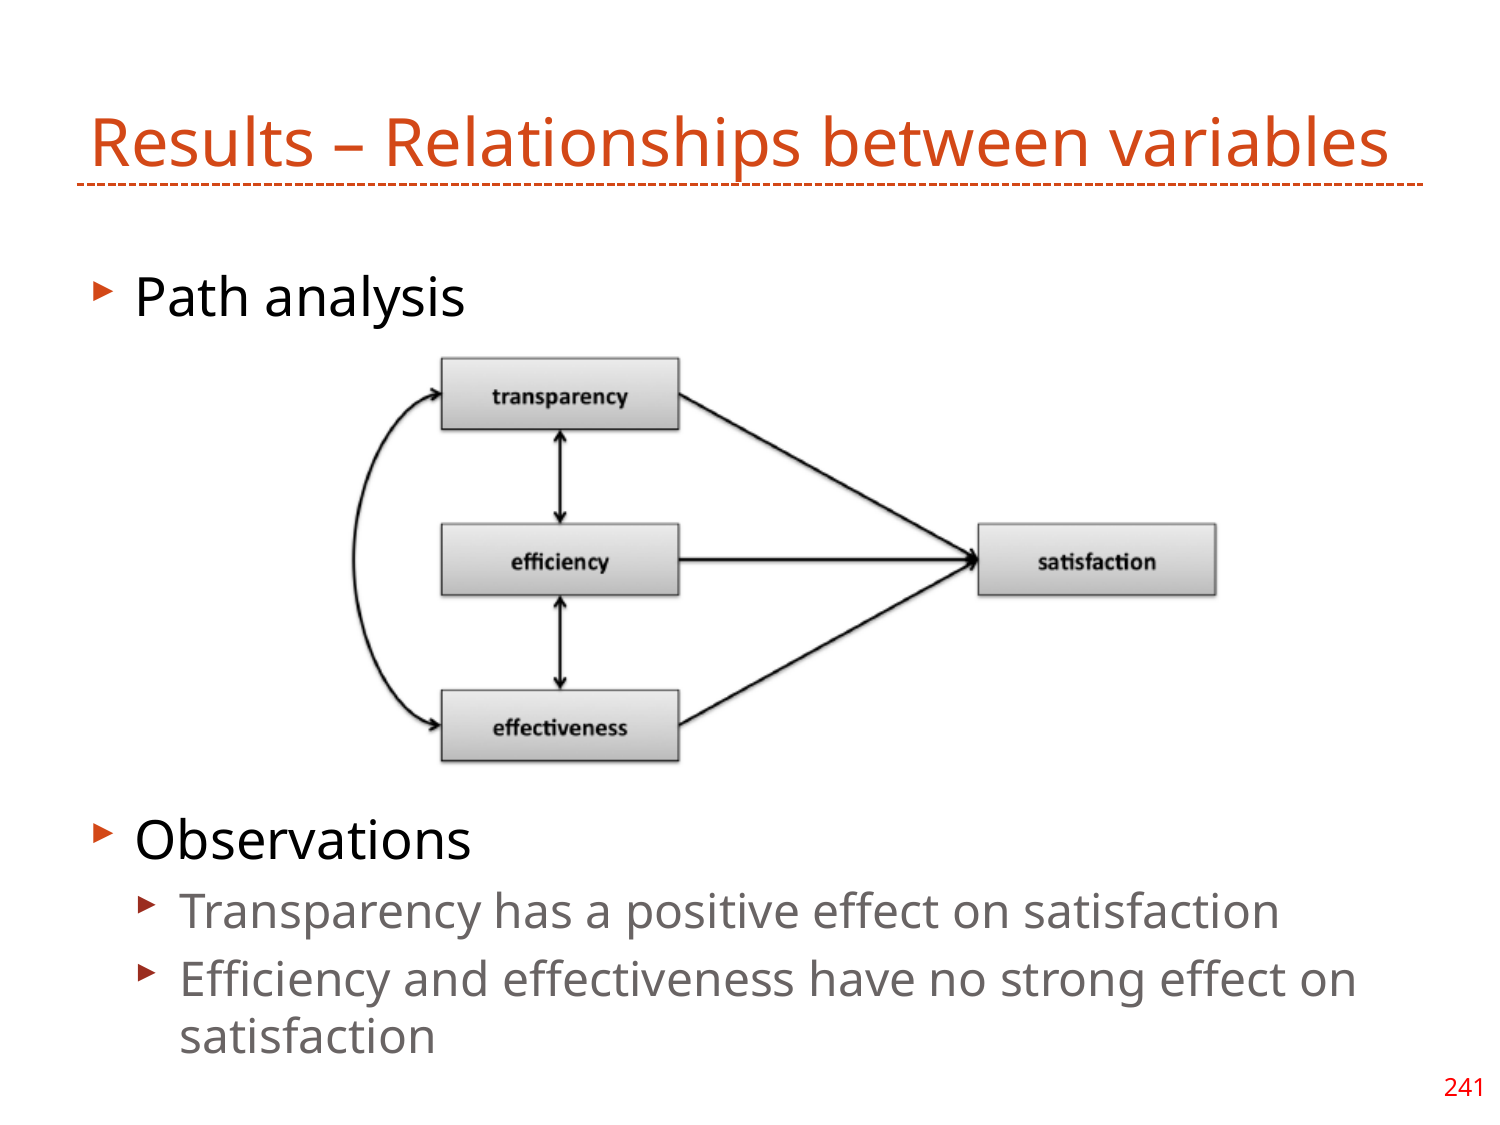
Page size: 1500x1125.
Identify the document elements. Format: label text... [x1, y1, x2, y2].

list Path analysis Observations Transparency has a positive effect on satisfaction Efficiency and effectiveness have no strong effect on satisfaction [75, 255, 1425, 1066]
title Results – Relationships between variables [75, 24, 1425, 188]
picture [324, 337, 1247, 782]
